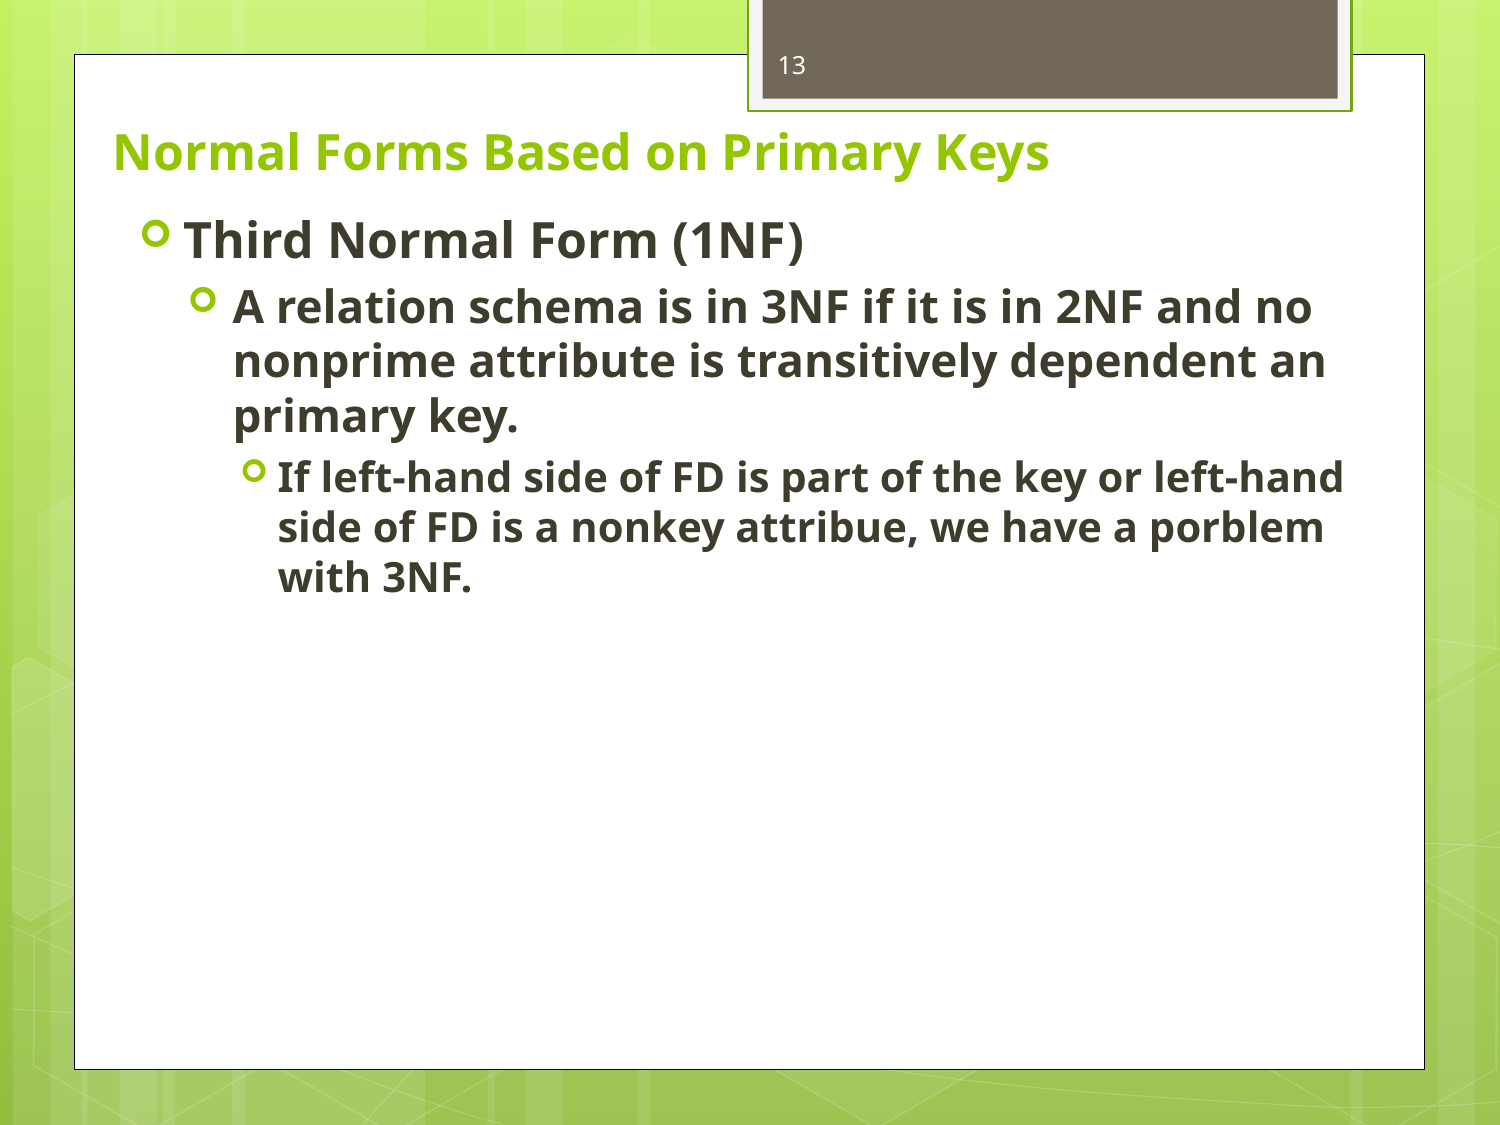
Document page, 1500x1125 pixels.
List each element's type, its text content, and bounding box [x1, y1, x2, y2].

title Normal Forms Based on Primary Keys [97, 50, 1350, 188]
list Third Normal Form (1NF) A relation schema is in 3NF if it is in 2NF and no nonprime attribute is transitively dependent an primary key. If left-hand side of FD is part of the key or left-hand side of FD is a nonkey attribue, we have a porblem with 3NF. [112, 200, 1400, 1038]
footer [849, 1037, 1425, 1098]
slide_number 13 [762, 36, 982, 97]
